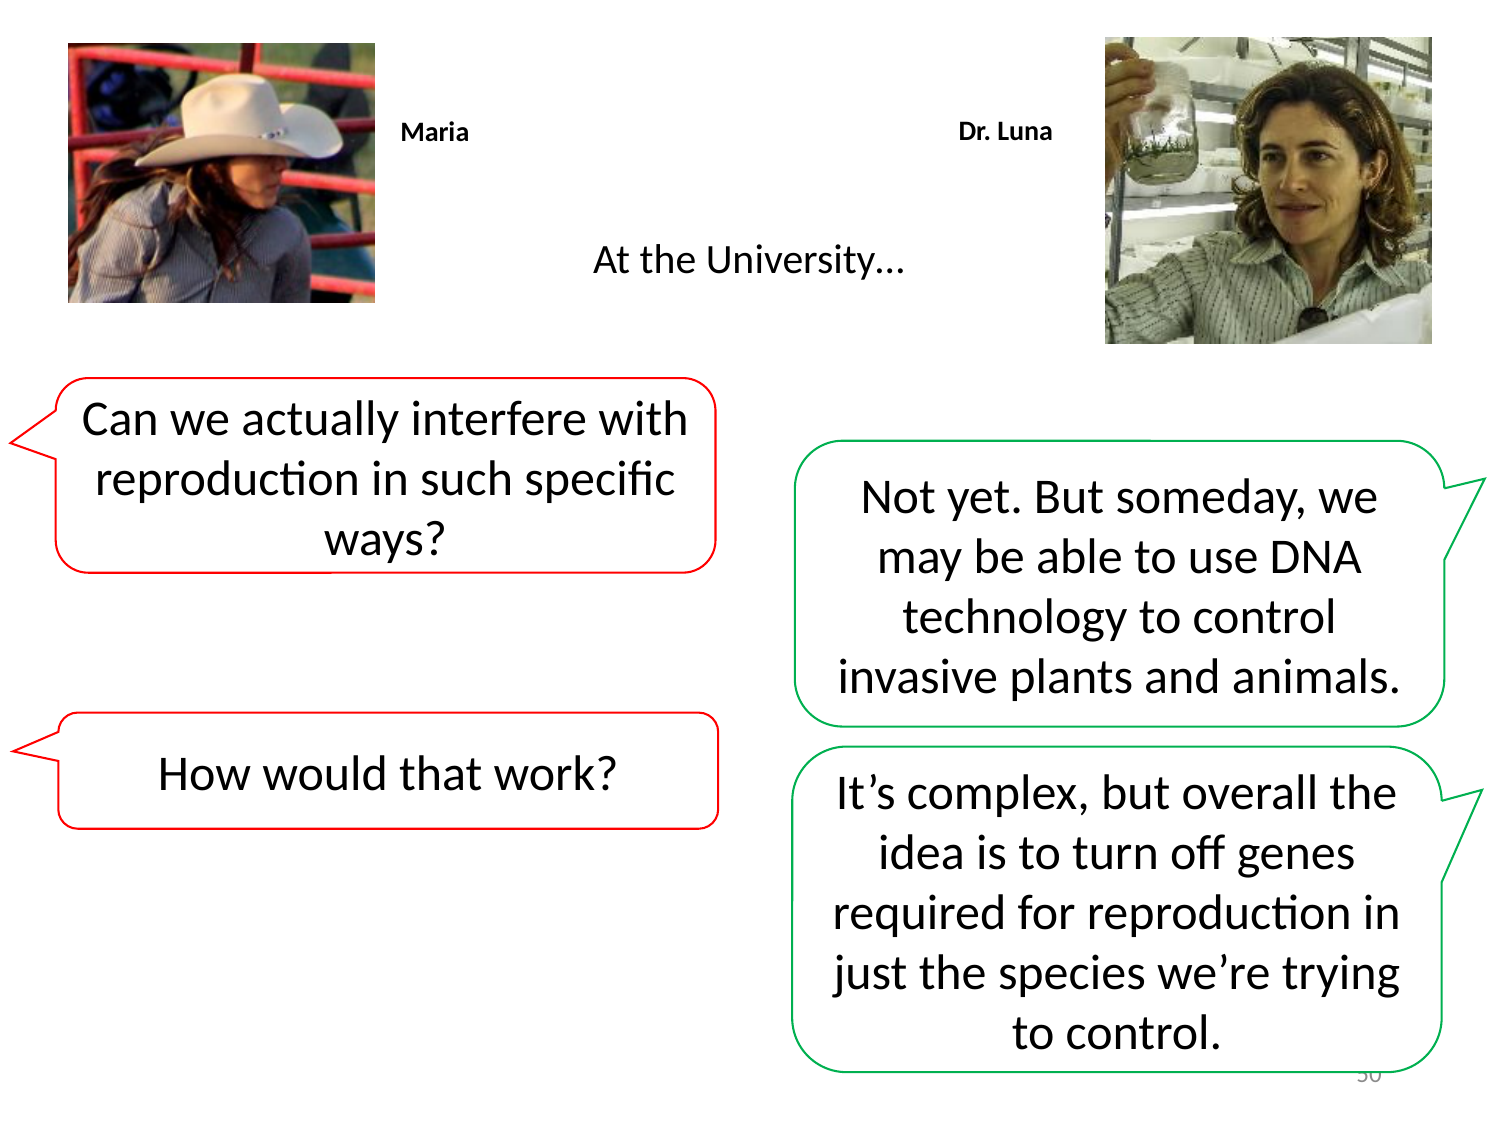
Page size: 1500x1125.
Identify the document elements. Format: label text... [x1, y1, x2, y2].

text_box Not yet. But someday, we may be able to use DNA technology to control invasive plants and animals. [793, 439, 1487, 728]
picture [1105, 37, 1432, 344]
text_box Maria [385, 106, 688, 155]
slide_number 50 [1059, 1042, 1397, 1103]
text_box Dr. Luna [711, 105, 1068, 154]
picture [68, 43, 375, 303]
text_box At the University… [578, 224, 1105, 340]
text_box How would that work? [9, 711, 720, 830]
text_box Can we actually interfere with reproduction in such specific ways? [8, 377, 717, 574]
text_box It’s complex, but overall the idea is to turn off genes required for reproduction in just the species we’re trying to control. [791, 745, 1484, 1074]
